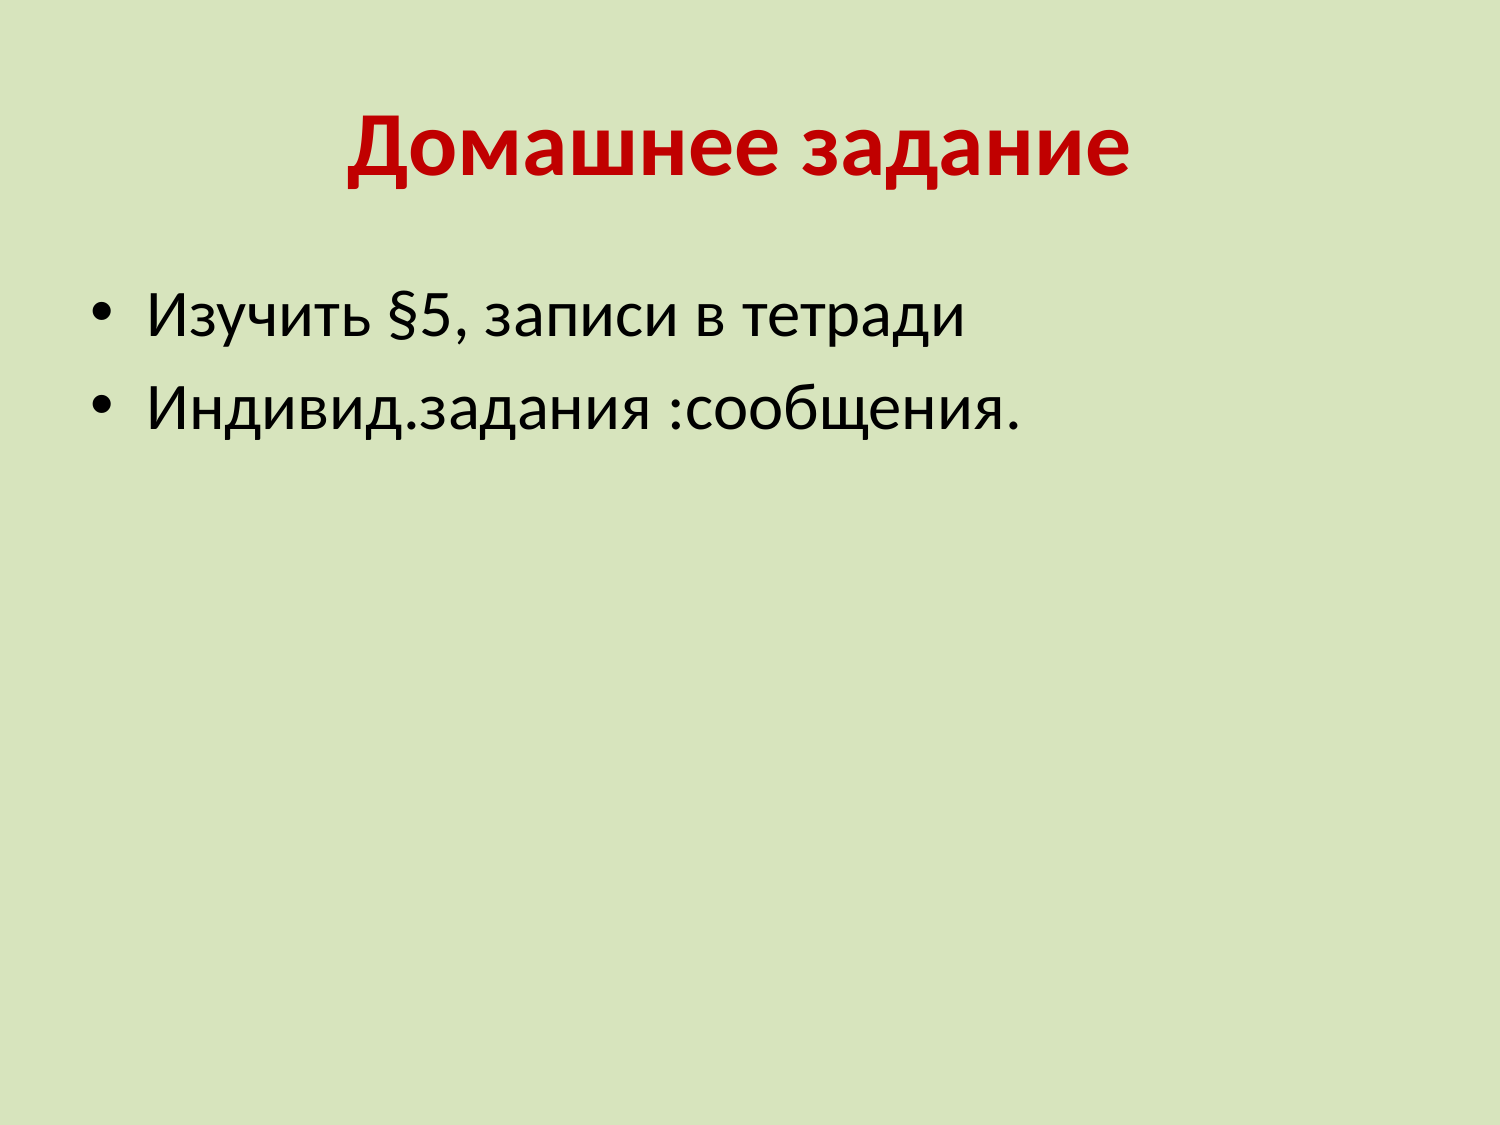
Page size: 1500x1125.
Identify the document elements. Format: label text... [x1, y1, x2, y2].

list Изучить §5, записи в тетради Индивид.задания :сообщения. [75, 262, 1425, 1005]
title Домашнее задание [75, 45, 1425, 233]
